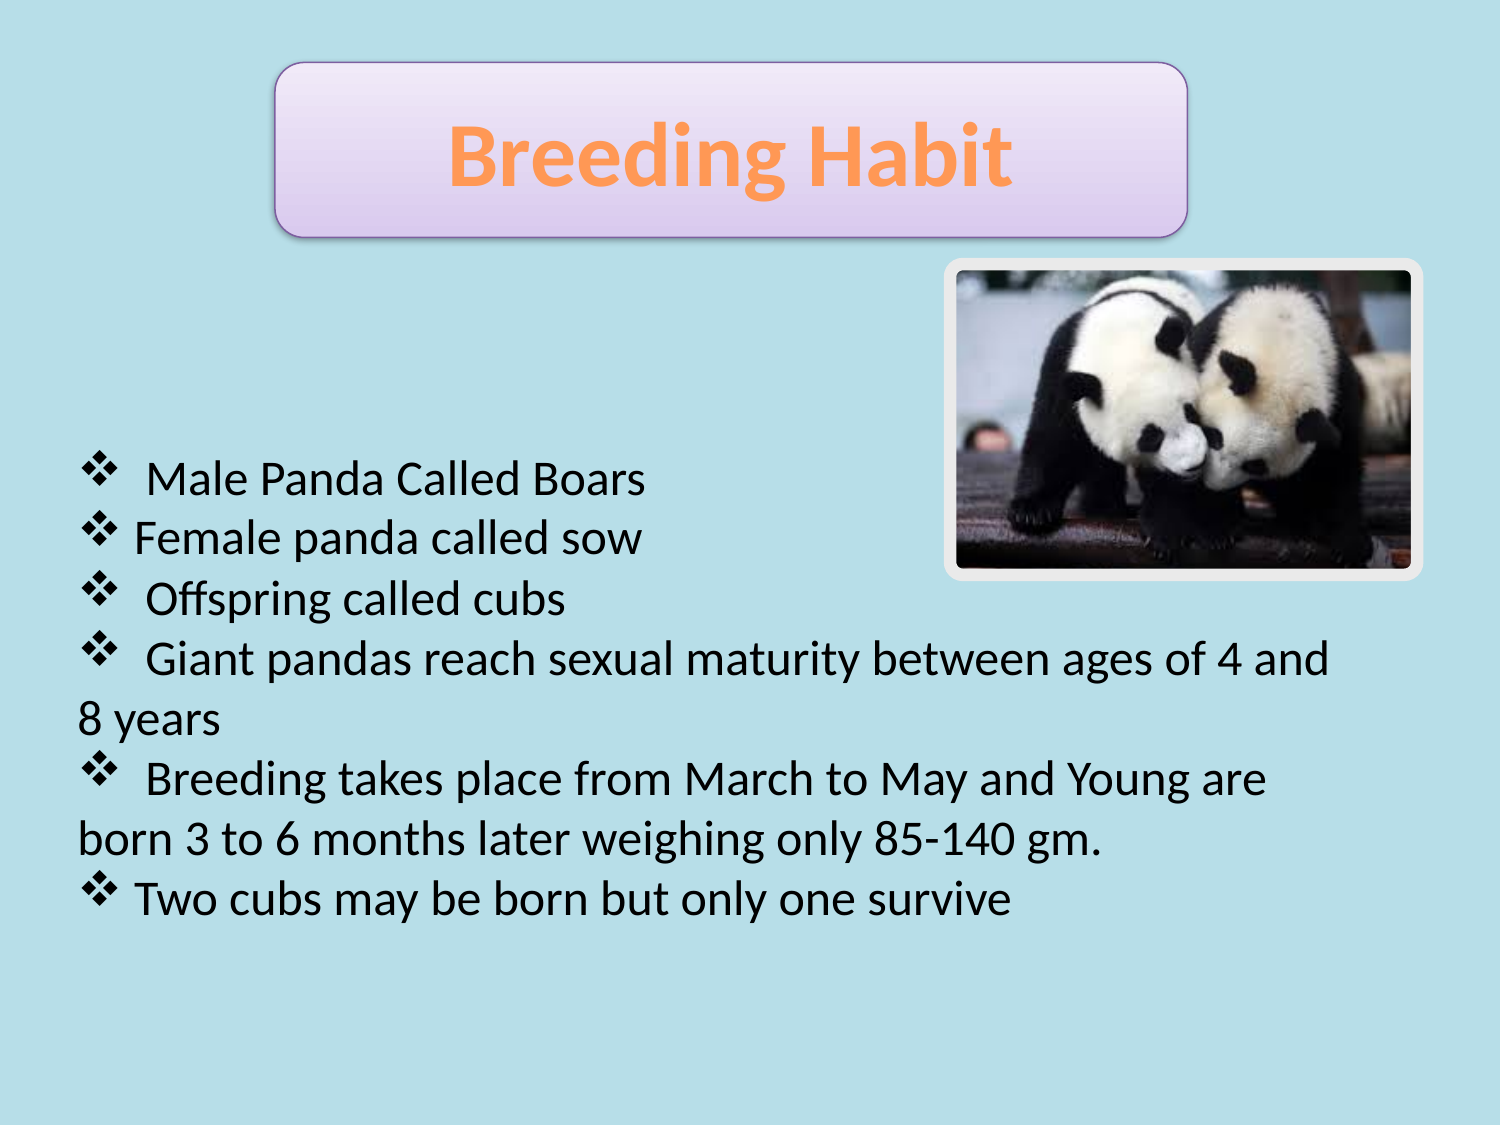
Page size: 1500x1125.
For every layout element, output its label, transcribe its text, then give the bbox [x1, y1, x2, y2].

text_box Breeding Habit [274, 61, 1189, 239]
picture [949, 263, 1418, 576]
text_box Male Panda Called Boars Female panda called sow Offspring called cubs Giant pandas reach sexual maturity between ages of 4 and 8 years Breeding takes place from March to May and Young are born 3 to 6 months later weighing only 85-140 gm. Two cubs may be born but only one survive [62, 437, 1363, 933]
